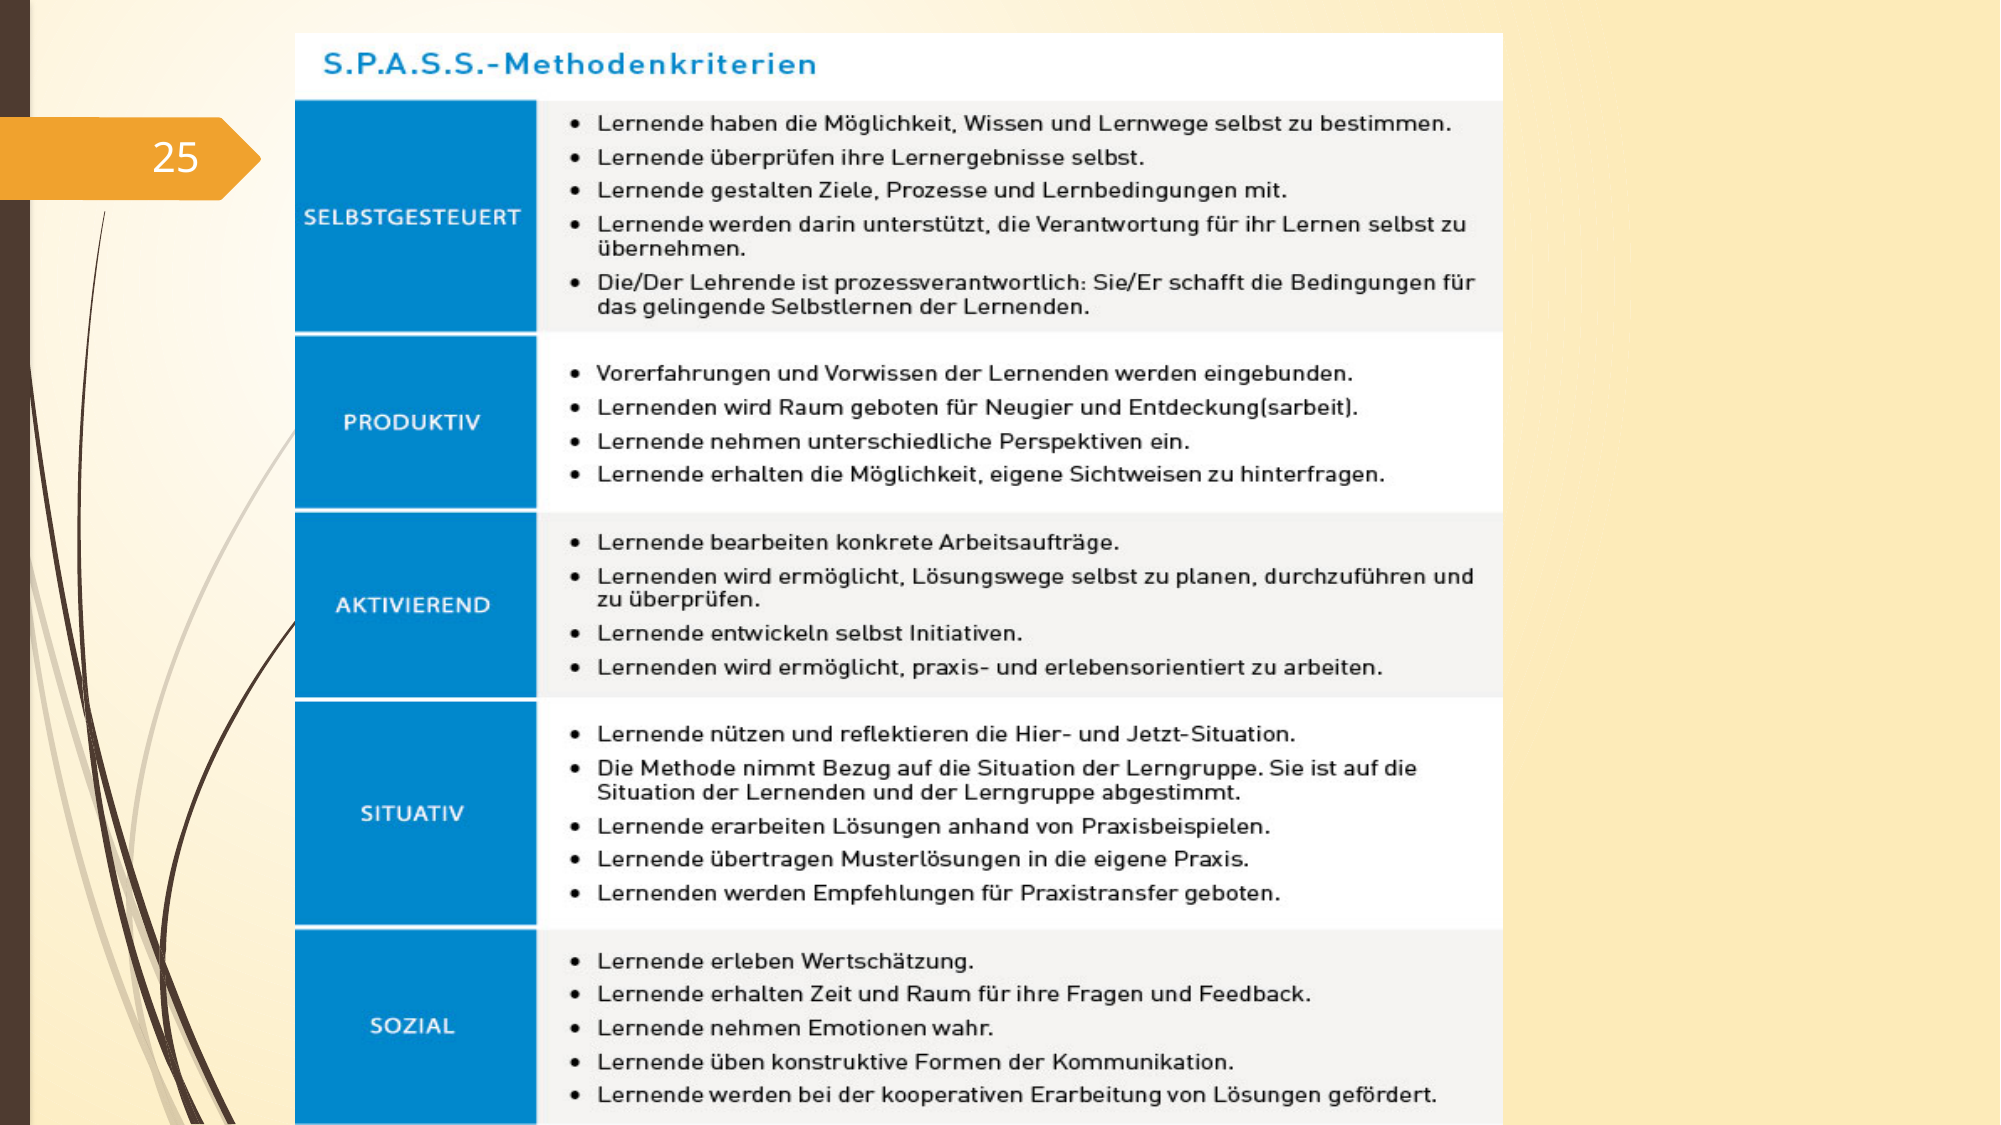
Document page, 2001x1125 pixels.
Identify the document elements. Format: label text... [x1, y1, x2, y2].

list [295, 33, 1504, 1125]
slide_number 25 [87, 129, 216, 190]
